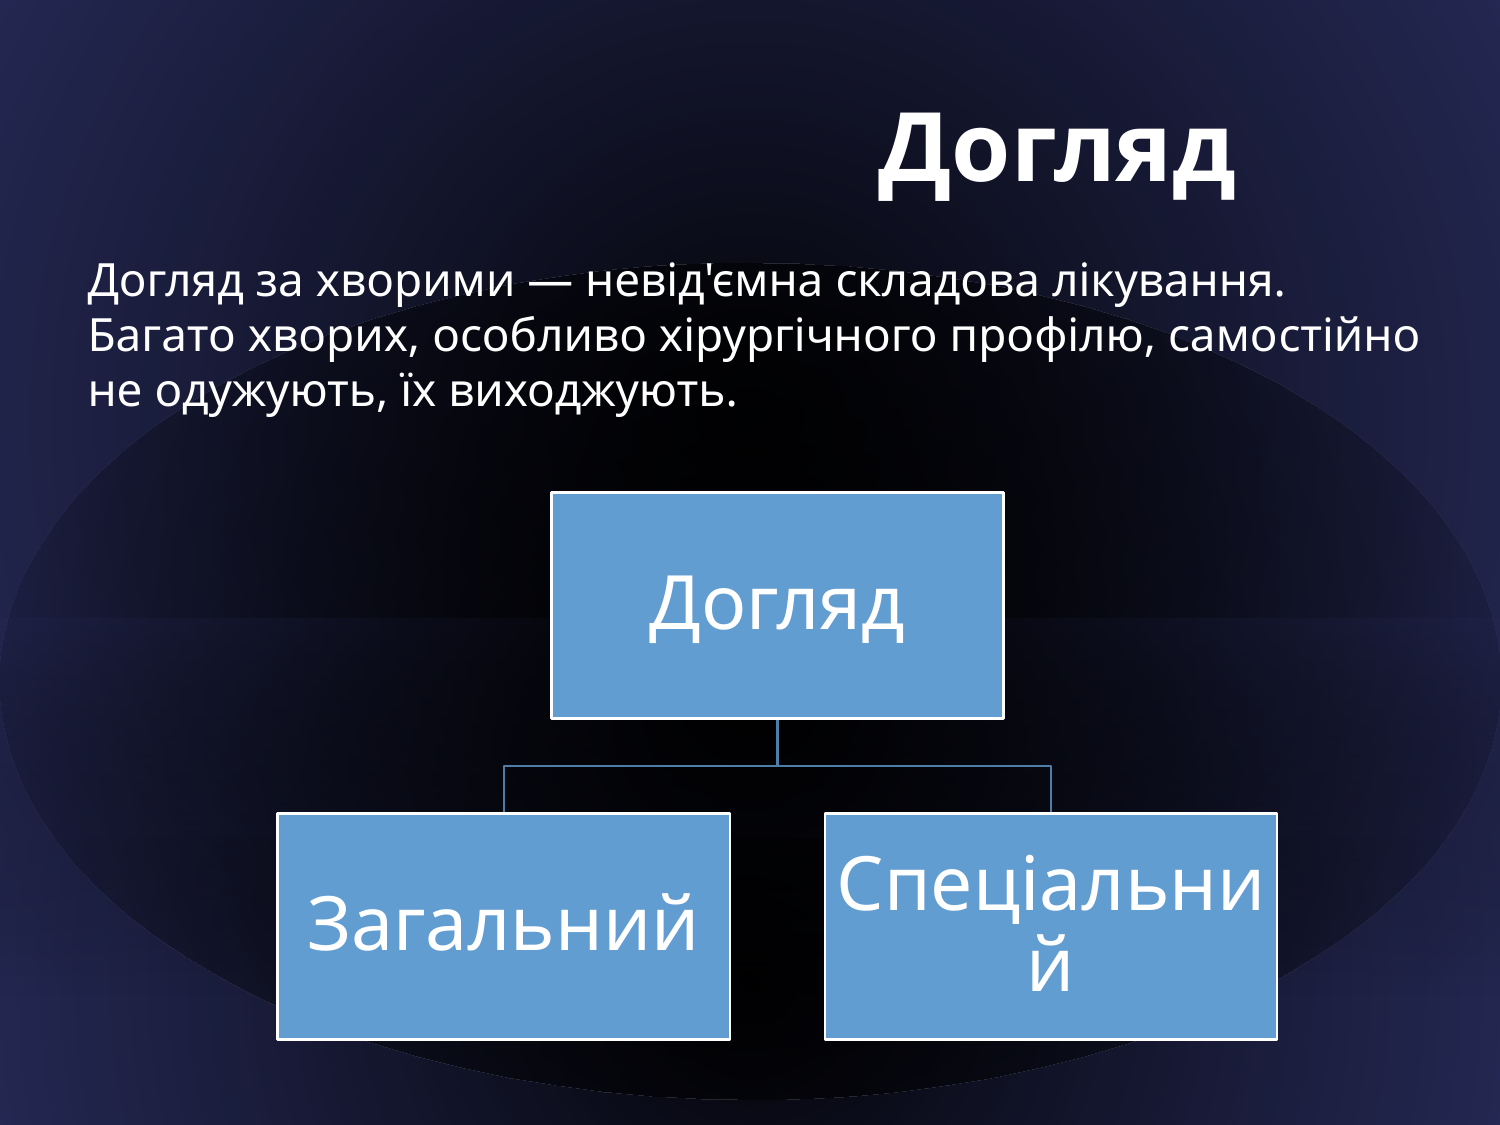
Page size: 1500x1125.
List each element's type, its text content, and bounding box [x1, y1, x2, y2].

title Догляд [183, 78, 1252, 243]
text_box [277, 432, 1278, 1100]
list Догляд за хворими — невід'ємна складова лікування. Багато хворих, особливо хірургічного профілю, само­стійно не одужують, їх виходжують. [64, 243, 1447, 445]
